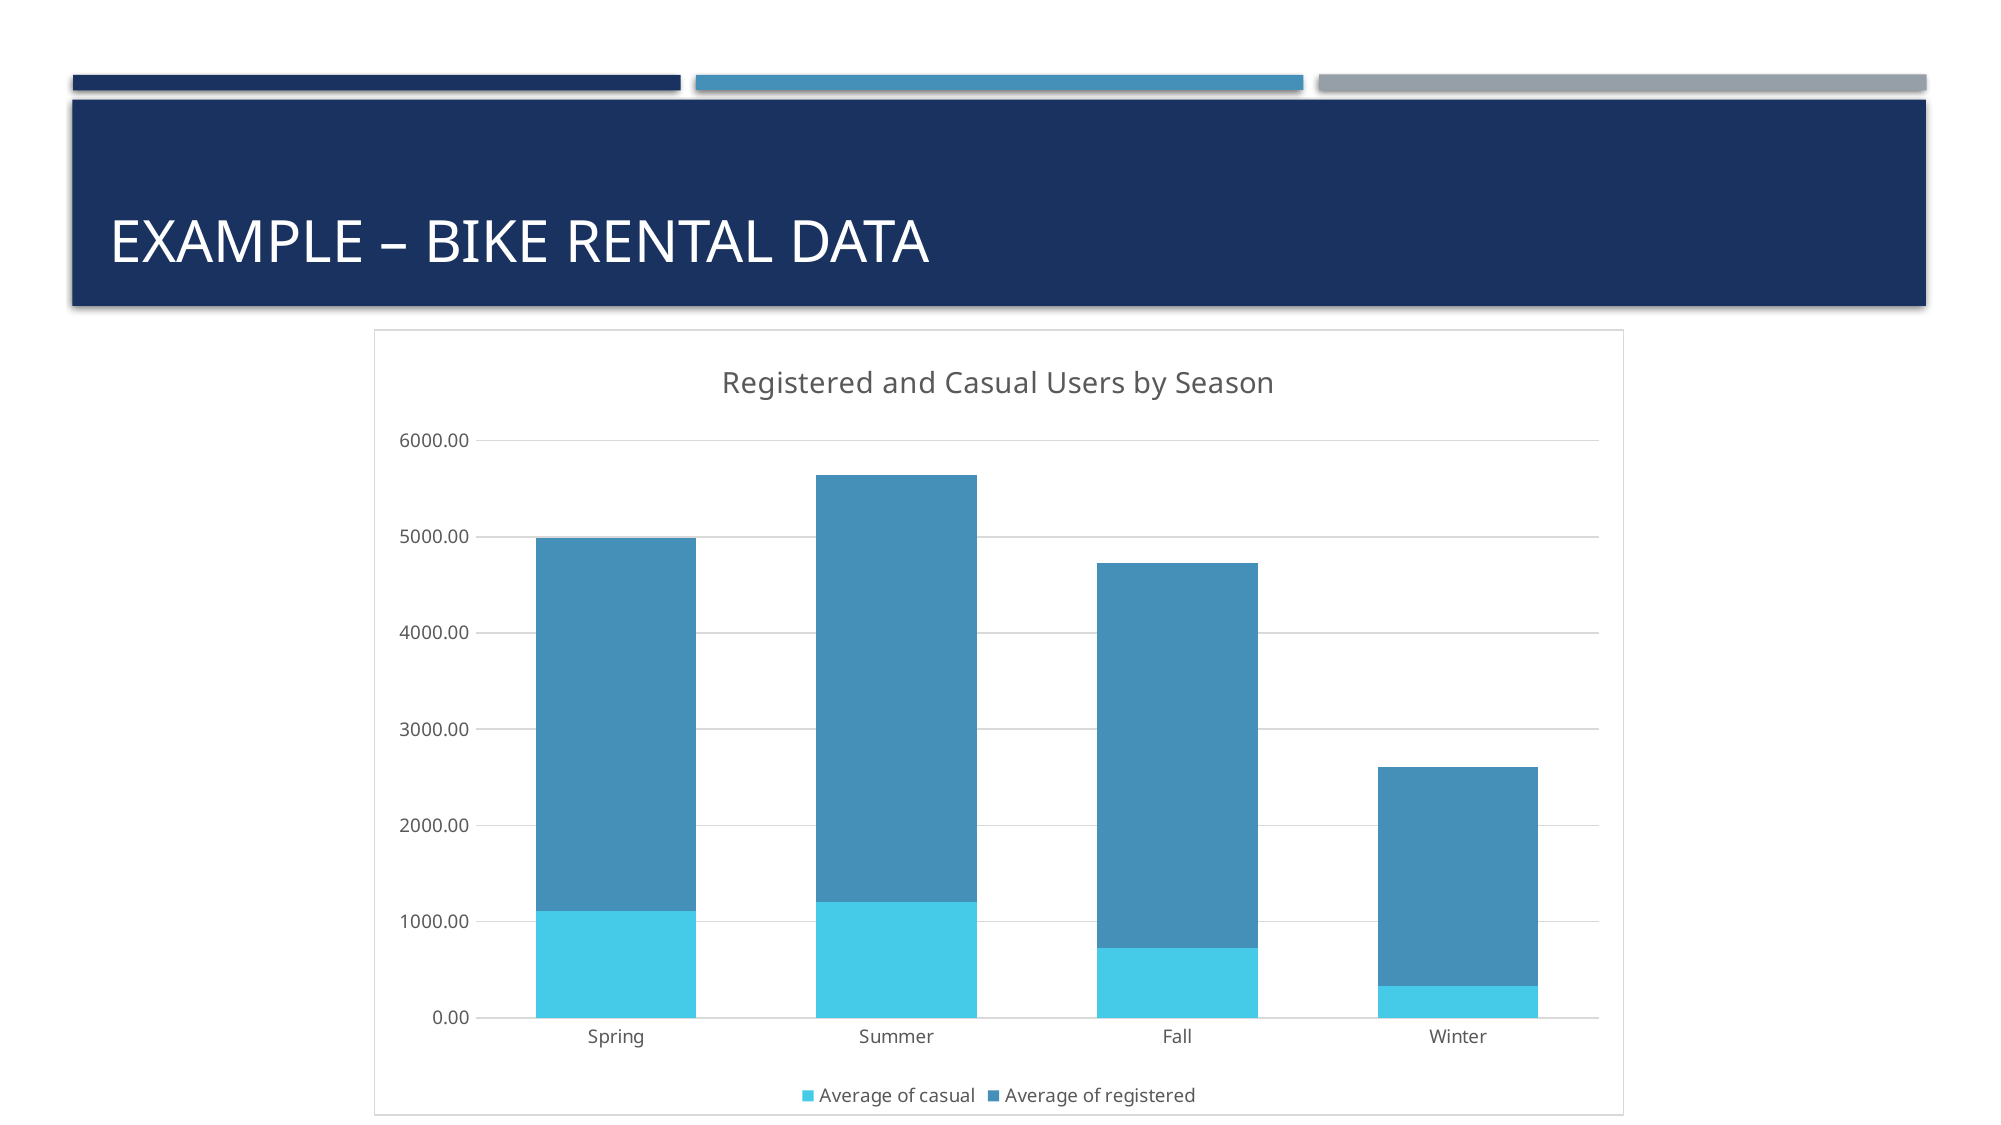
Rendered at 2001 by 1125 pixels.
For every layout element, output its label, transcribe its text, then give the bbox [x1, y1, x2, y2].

chart [373, 328, 1625, 1117]
title EXAMPLE – BIKE RENTAL DATA [94, 119, 1904, 282]
